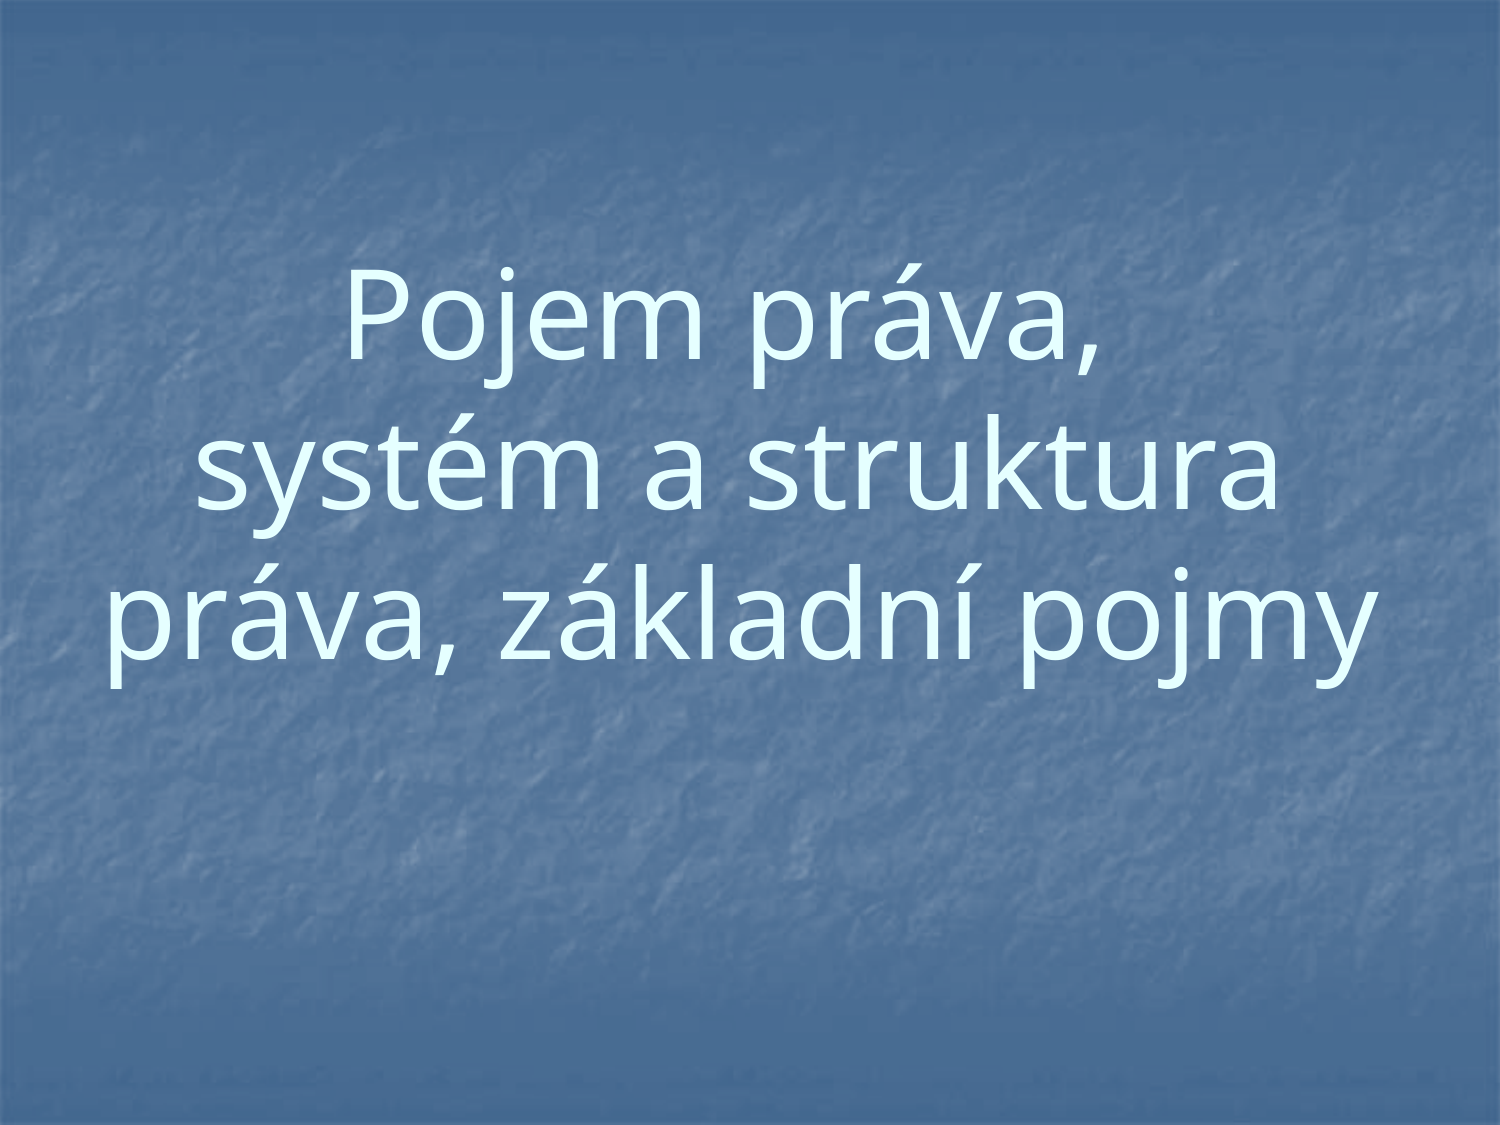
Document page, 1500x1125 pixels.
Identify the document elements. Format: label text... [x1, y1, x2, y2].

title Pojem práva, systém a struktura práva, základní pojmy [64, 231, 1415, 787]
